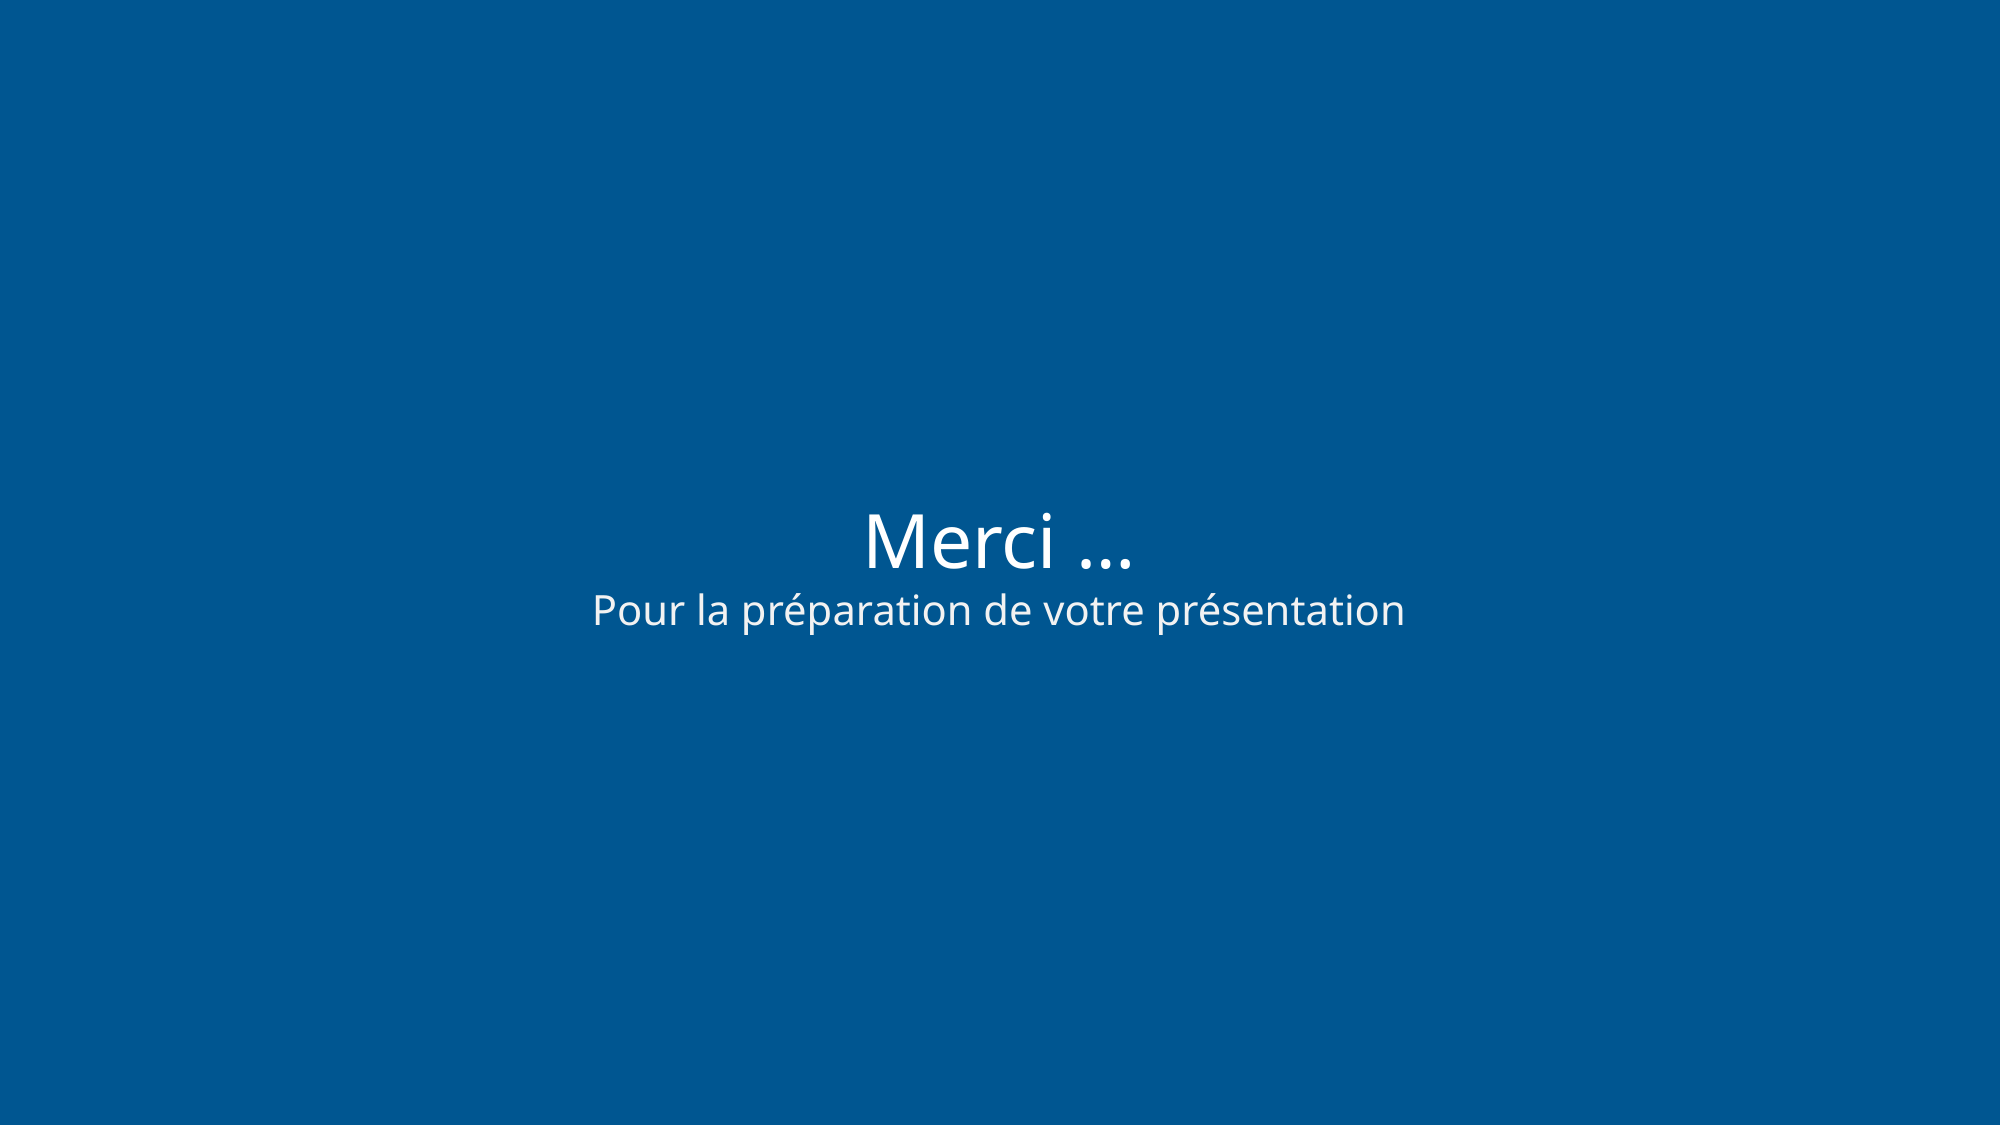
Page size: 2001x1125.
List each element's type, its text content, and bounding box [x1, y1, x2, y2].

text_box Merci … Pour la préparation de votre présentation [45, 486, 1953, 642]
